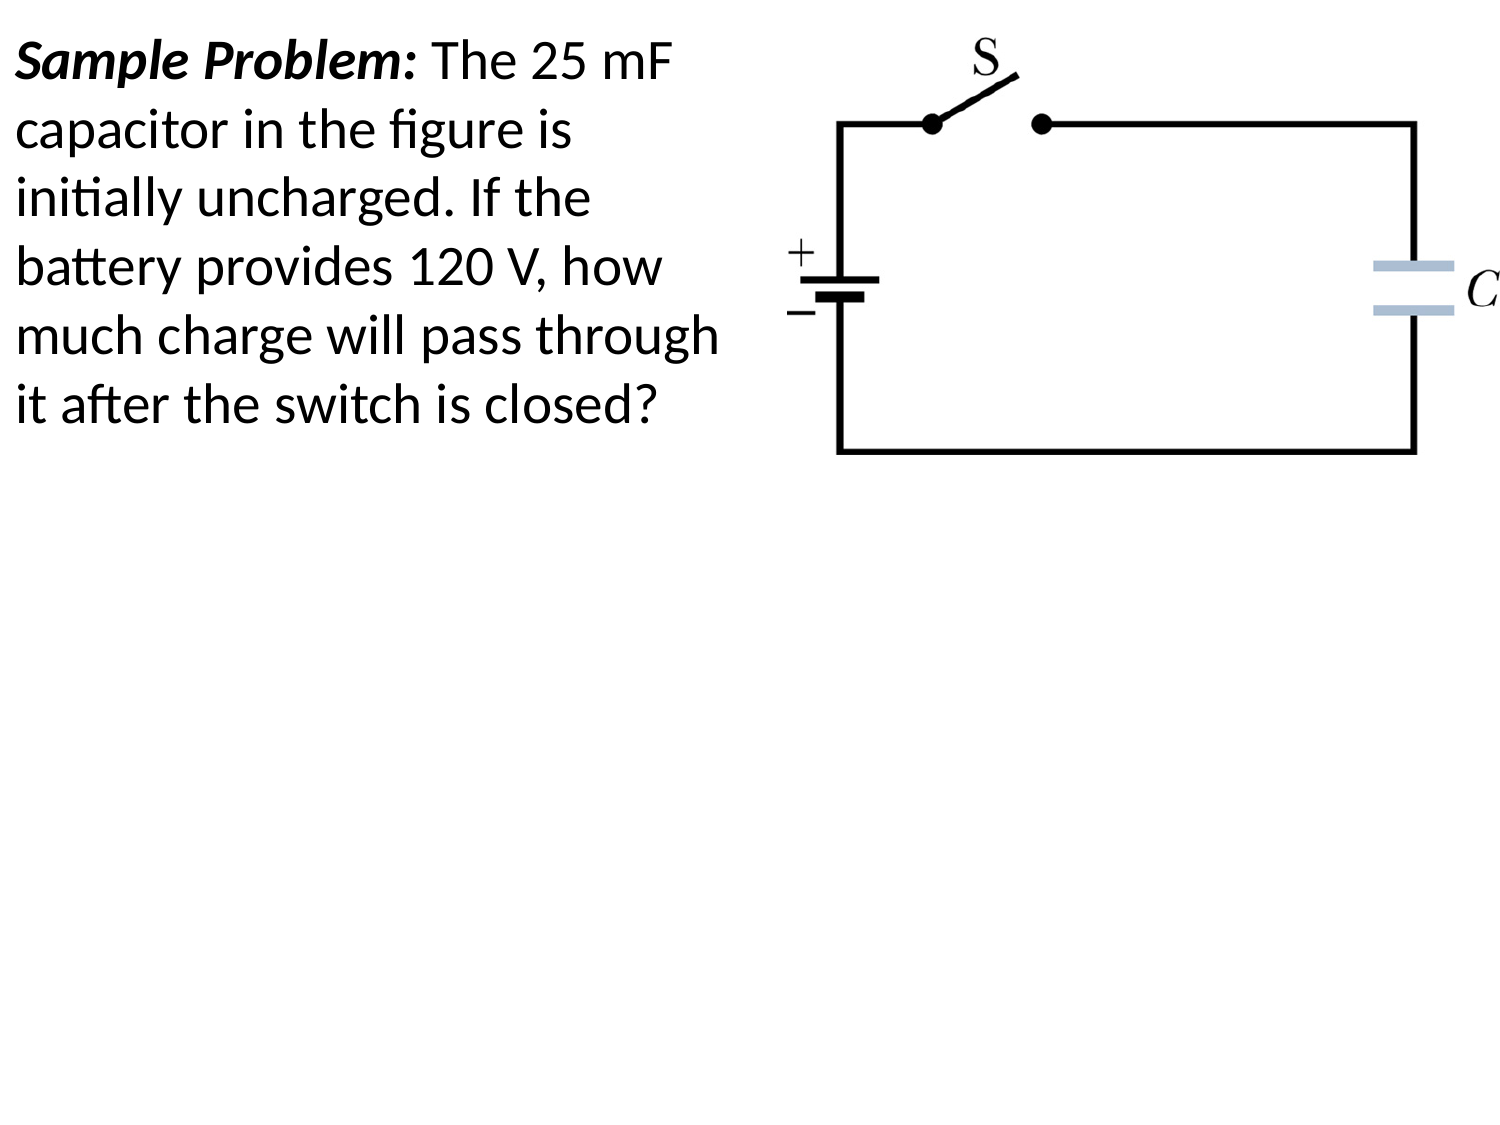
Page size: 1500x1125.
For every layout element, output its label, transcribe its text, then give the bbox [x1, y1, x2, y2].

picture [787, 37, 1500, 456]
list Sample Problem: The 25 mF capacitor in the figure is initially uncharged. If the battery provides 120 V, how much charge will pass through it after the switch is closed? [0, 14, 750, 450]
